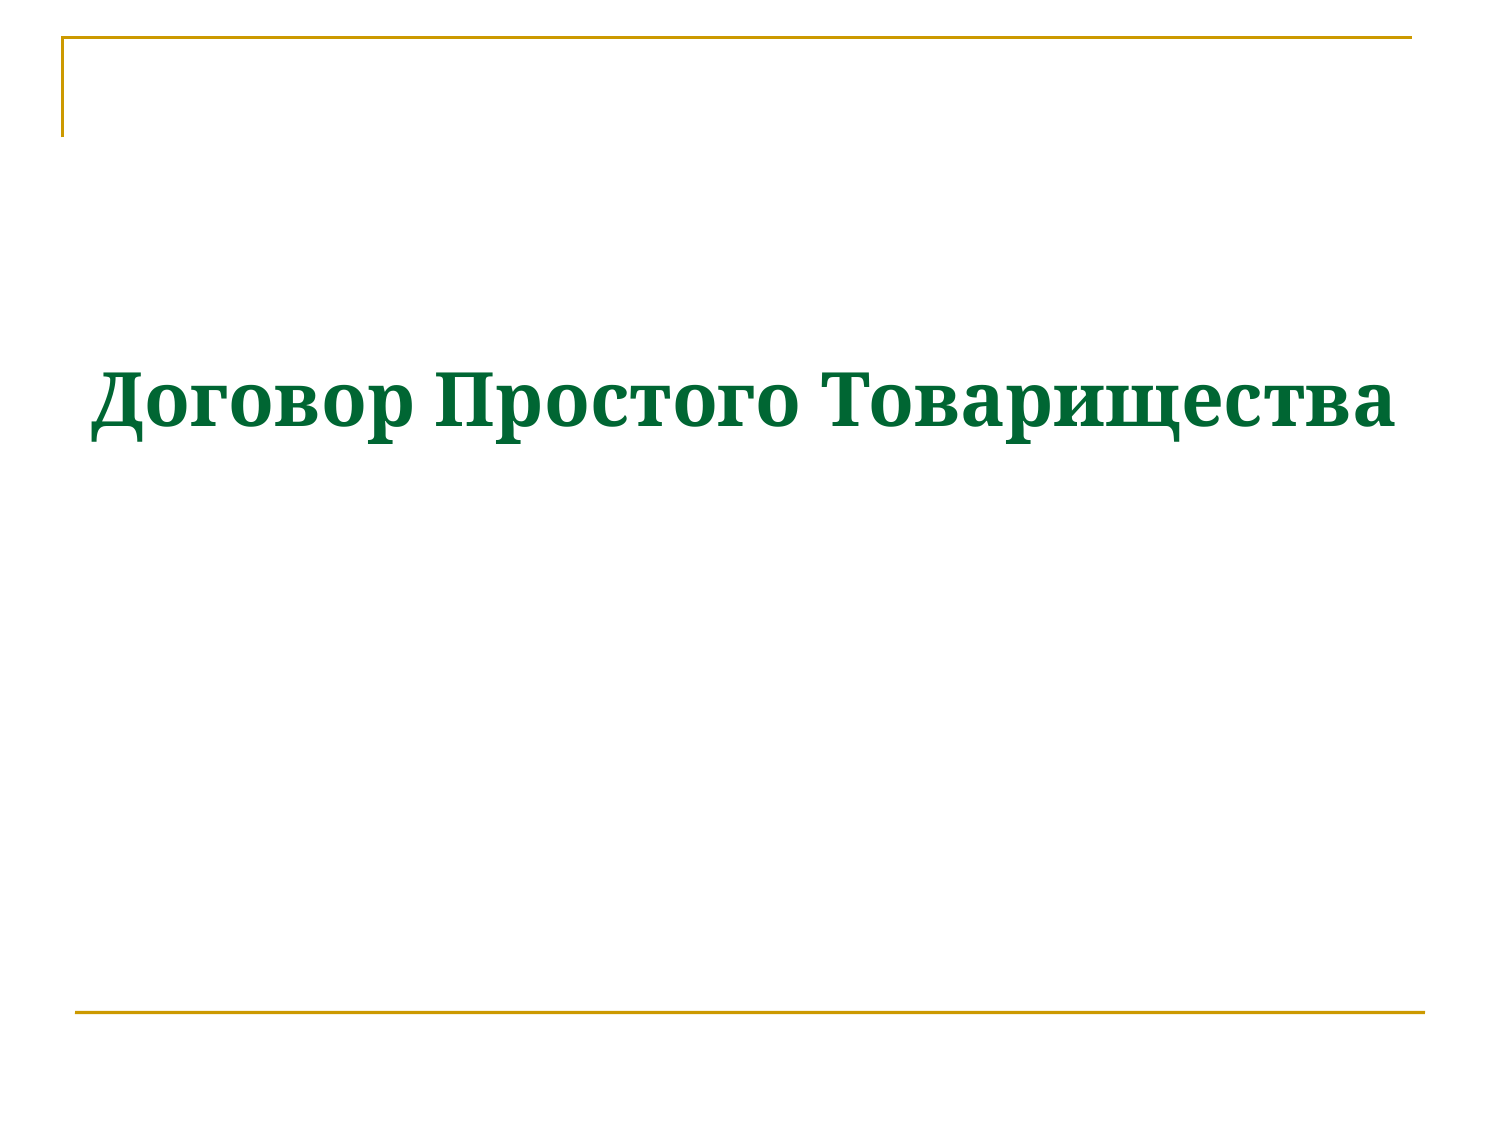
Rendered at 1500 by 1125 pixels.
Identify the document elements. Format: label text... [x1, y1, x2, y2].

title Договор Простого Товарищества [76, 302, 1428, 491]
